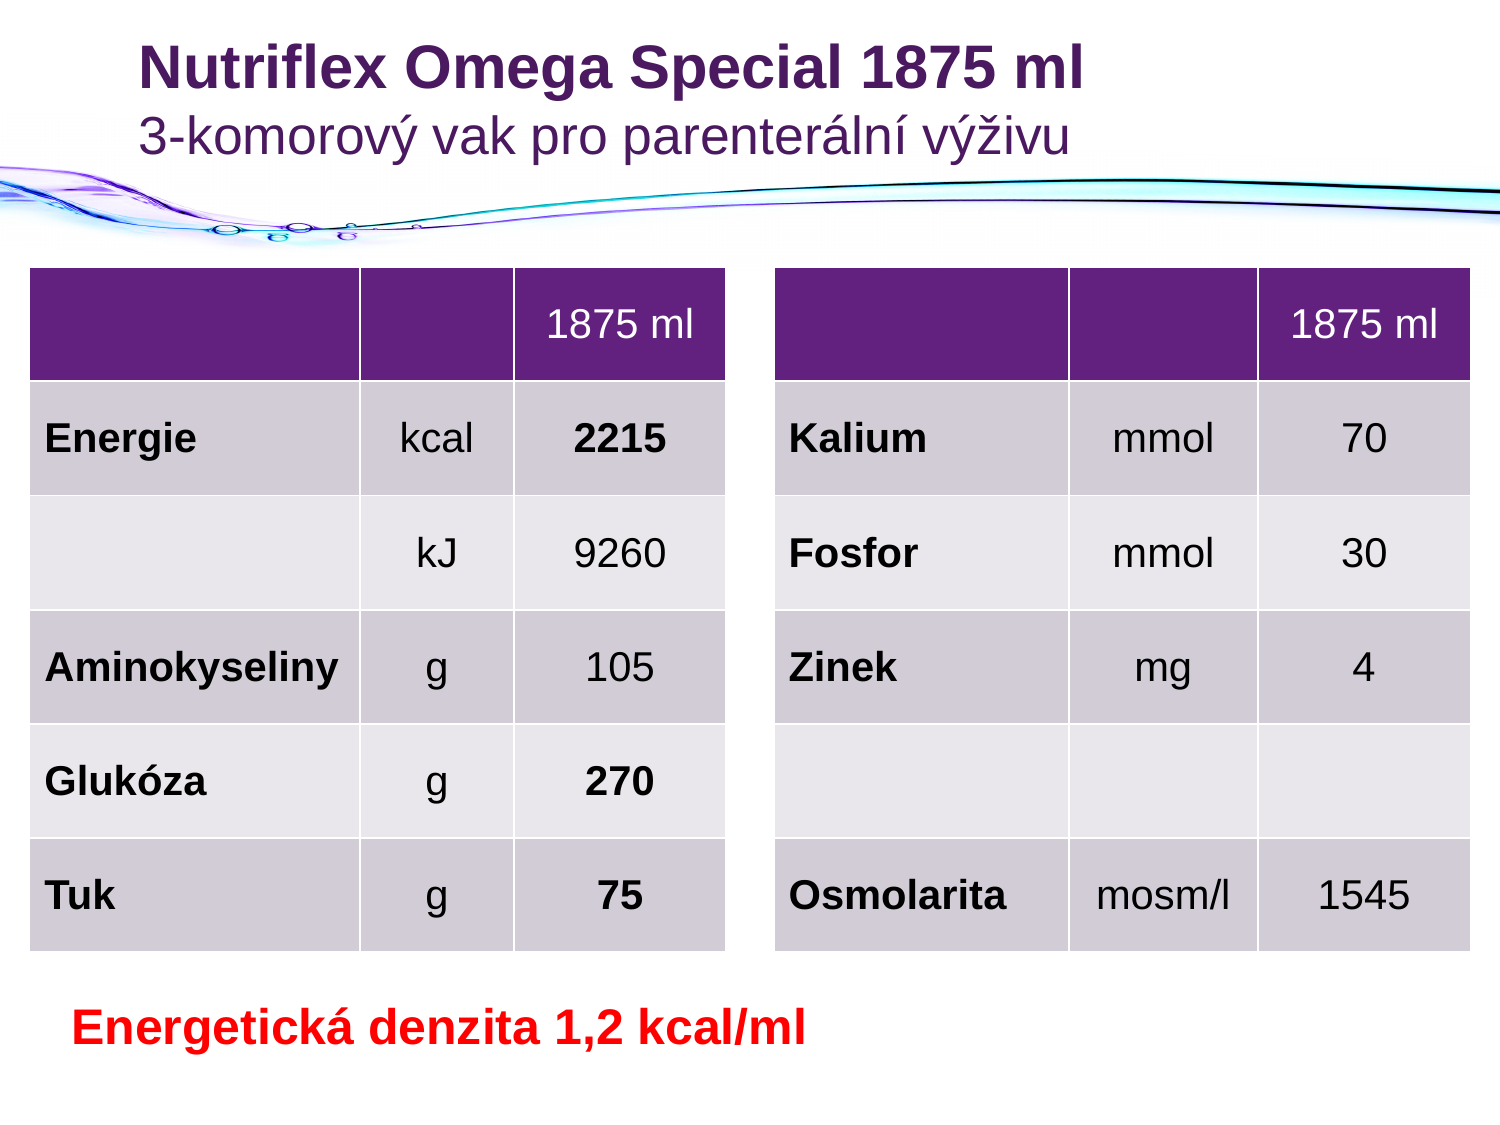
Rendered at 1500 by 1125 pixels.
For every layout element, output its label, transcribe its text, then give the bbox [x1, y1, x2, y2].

table_cell 2215 [515, 382, 725, 495]
table_cell 1545 [1259, 839, 1470, 951]
table_cell [1259, 725, 1470, 837]
table_cell kJ [361, 496, 513, 609]
table_cell Fosfor [775, 496, 1068, 609]
table_cell Zinek [775, 611, 1068, 723]
table_cell 75 [515, 839, 725, 951]
table_header [1070, 268, 1257, 380]
table_cell Aminokyseliny [30, 611, 359, 723]
table_cell Kalium [775, 382, 1068, 495]
picture [0, 112, 1500, 299]
table_cell [30, 496, 359, 609]
table_cell [775, 725, 1068, 837]
table_cell [1070, 725, 1257, 837]
table_cell g [361, 725, 513, 837]
table_cell mg [1070, 611, 1257, 723]
table_cell Energie [30, 382, 359, 495]
table_cell mmol [1070, 382, 1257, 495]
table_header [775, 268, 1068, 380]
table_cell 270 [515, 725, 725, 837]
table_header 1875 ml [1259, 268, 1470, 380]
table_cell 4 [1259, 611, 1470, 723]
table_cell 105 [515, 611, 725, 723]
table_cell 30 [1259, 496, 1470, 609]
table_cell 9260 [515, 496, 725, 609]
table_header [361, 268, 513, 380]
table_cell g [361, 611, 513, 723]
table_cell Osmolarita [775, 839, 1068, 951]
text_box Energetická denzita 1,2 kcal/ml [56, 987, 824, 1063]
table_cell Tuk [30, 839, 359, 951]
table_cell Glukóza [30, 725, 359, 837]
table_cell kcal [361, 382, 513, 495]
table_cell mmol [1070, 496, 1257, 609]
title Nutriflex Omega Special 1875 ml 3-komorový vak pro parenterální výživu [123, 19, 1436, 173]
table_cell mosm/l [1070, 839, 1257, 951]
table_header 1875 ml [515, 268, 725, 380]
table_header [30, 268, 359, 380]
table_cell 70 [1259, 382, 1470, 495]
table_cell g [361, 839, 513, 951]
